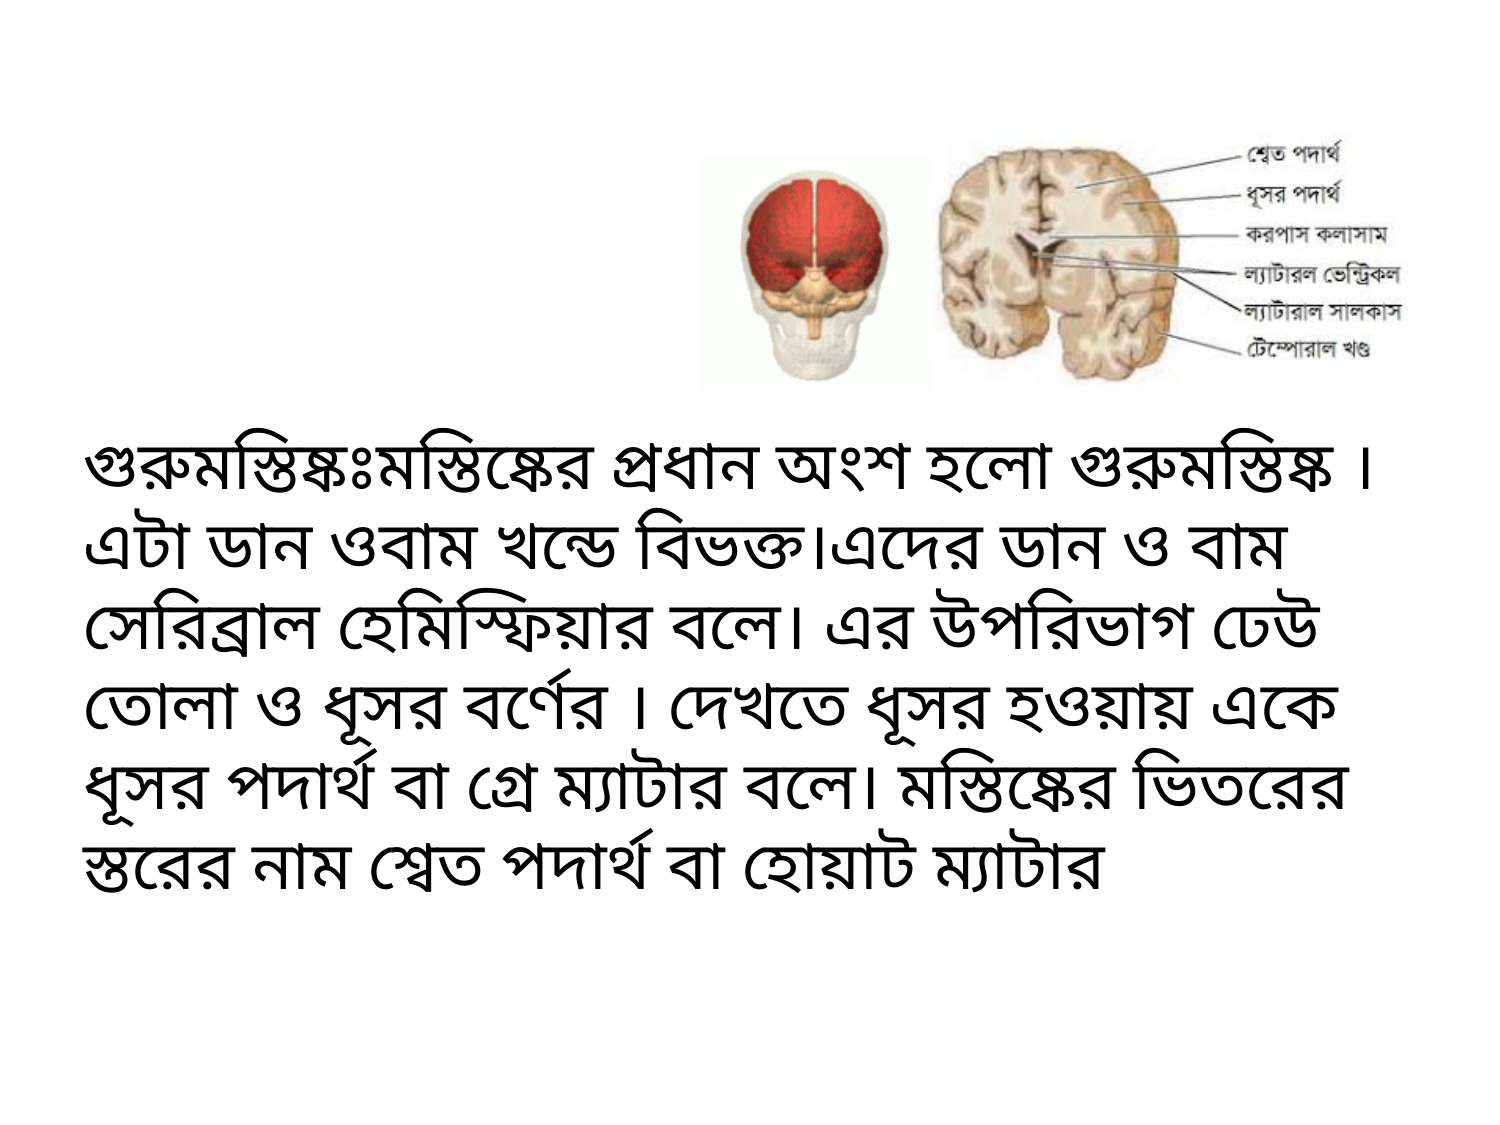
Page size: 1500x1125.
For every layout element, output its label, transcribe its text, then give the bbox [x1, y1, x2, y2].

text_box গুরুমস্তিষ্কঃমস্তিষ্কের প্রধান অংশ হলো গুরুমস্তিষ্ক । এটা ডান ওবাম খন্ডে বিভক্ত।এদের ডান ও বাম সেরিব্রাল হেমিস্ফিয়ার বলে। এর উপরিভাগ ঢেউ তোলা ও ধূসর বর্ণের । দেখতে ধূসর হওয়ায় একে ধূসর পদার্থ বা গ্রে ম্যাটার বলে। মস্তিষ্কের ভিতরের স্তরের নাম শ্বেত পদার্থ বা হোয়াট ম্যাটার [69, 415, 1446, 911]
picture [698, 134, 1410, 393]
